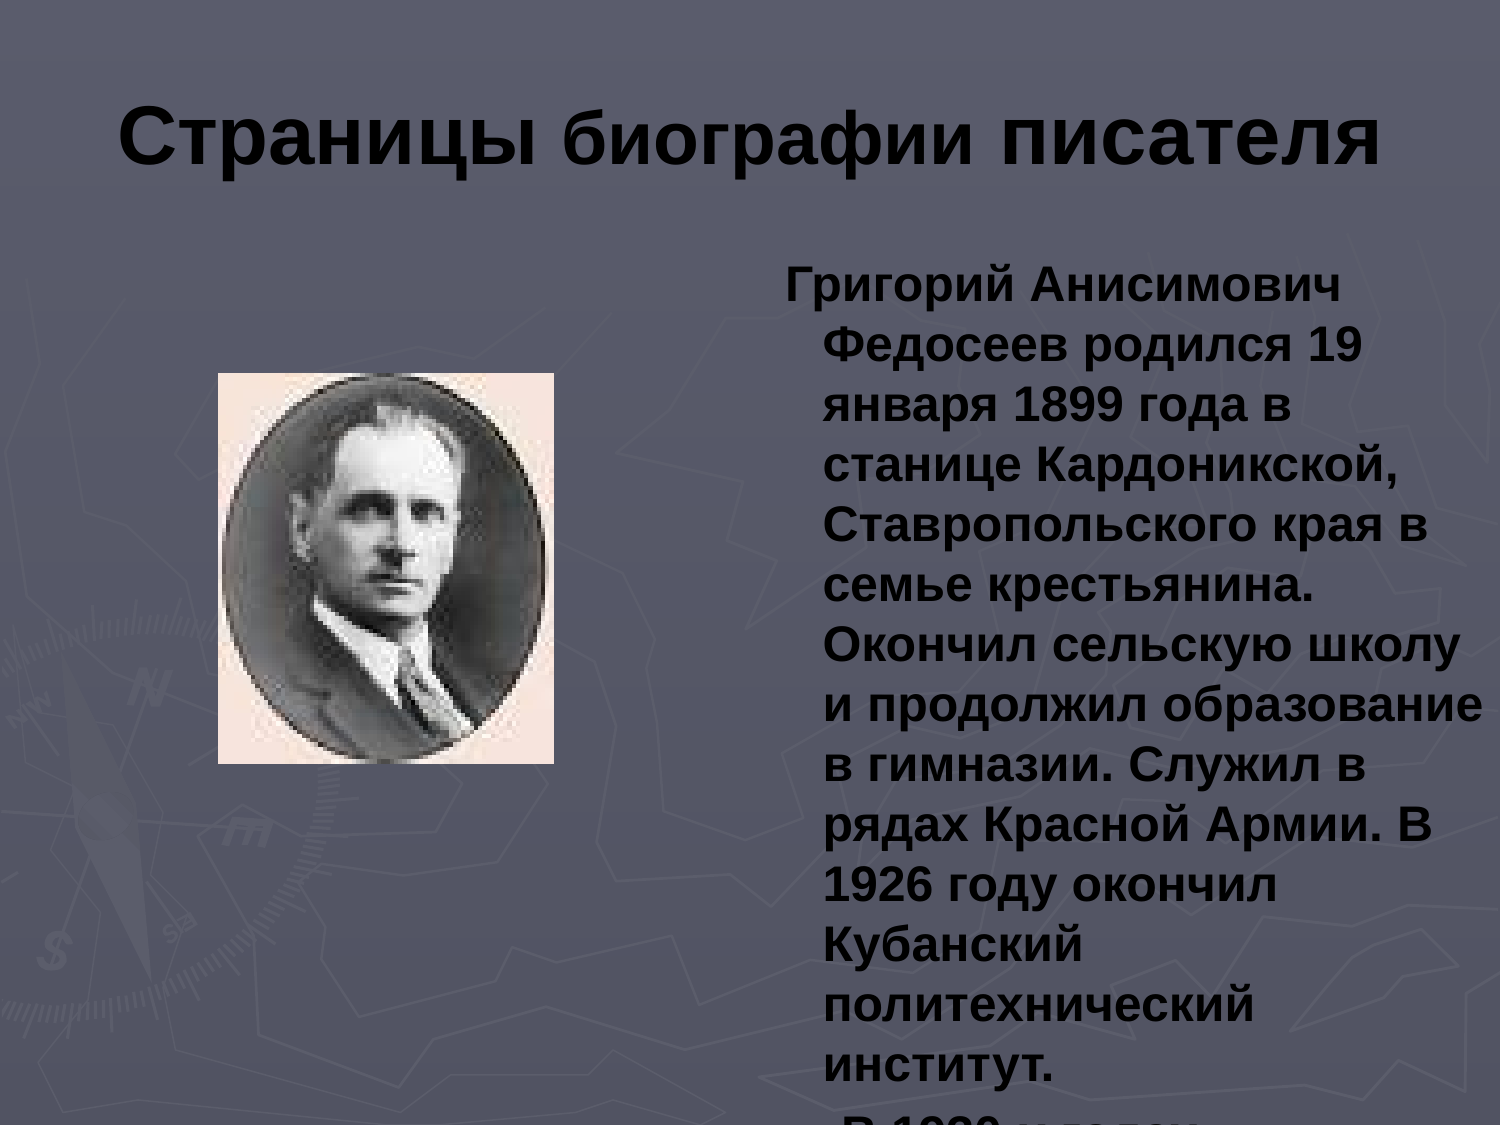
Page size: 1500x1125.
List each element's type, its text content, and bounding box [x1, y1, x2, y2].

title Страницы биографии писателя [49, 37, 1451, 226]
picture [218, 373, 554, 764]
list Григорий Анисимович Федосеев родился 19 января 1899 года в станице Кардоникской, Ставропольского края в семье крестьянина. Окончил сельскую школу и продолжил образование в гимназии. Служил в рядах Красной Армии. В 1926 году окончил Кубанский политехнический институт. В 1930-х годах переезжает в Новосибирск, где работает инженером, участвует в полевых геодезических работах в Забайкалье и Восточных Саянах. [619, 243, 1500, 1125]
